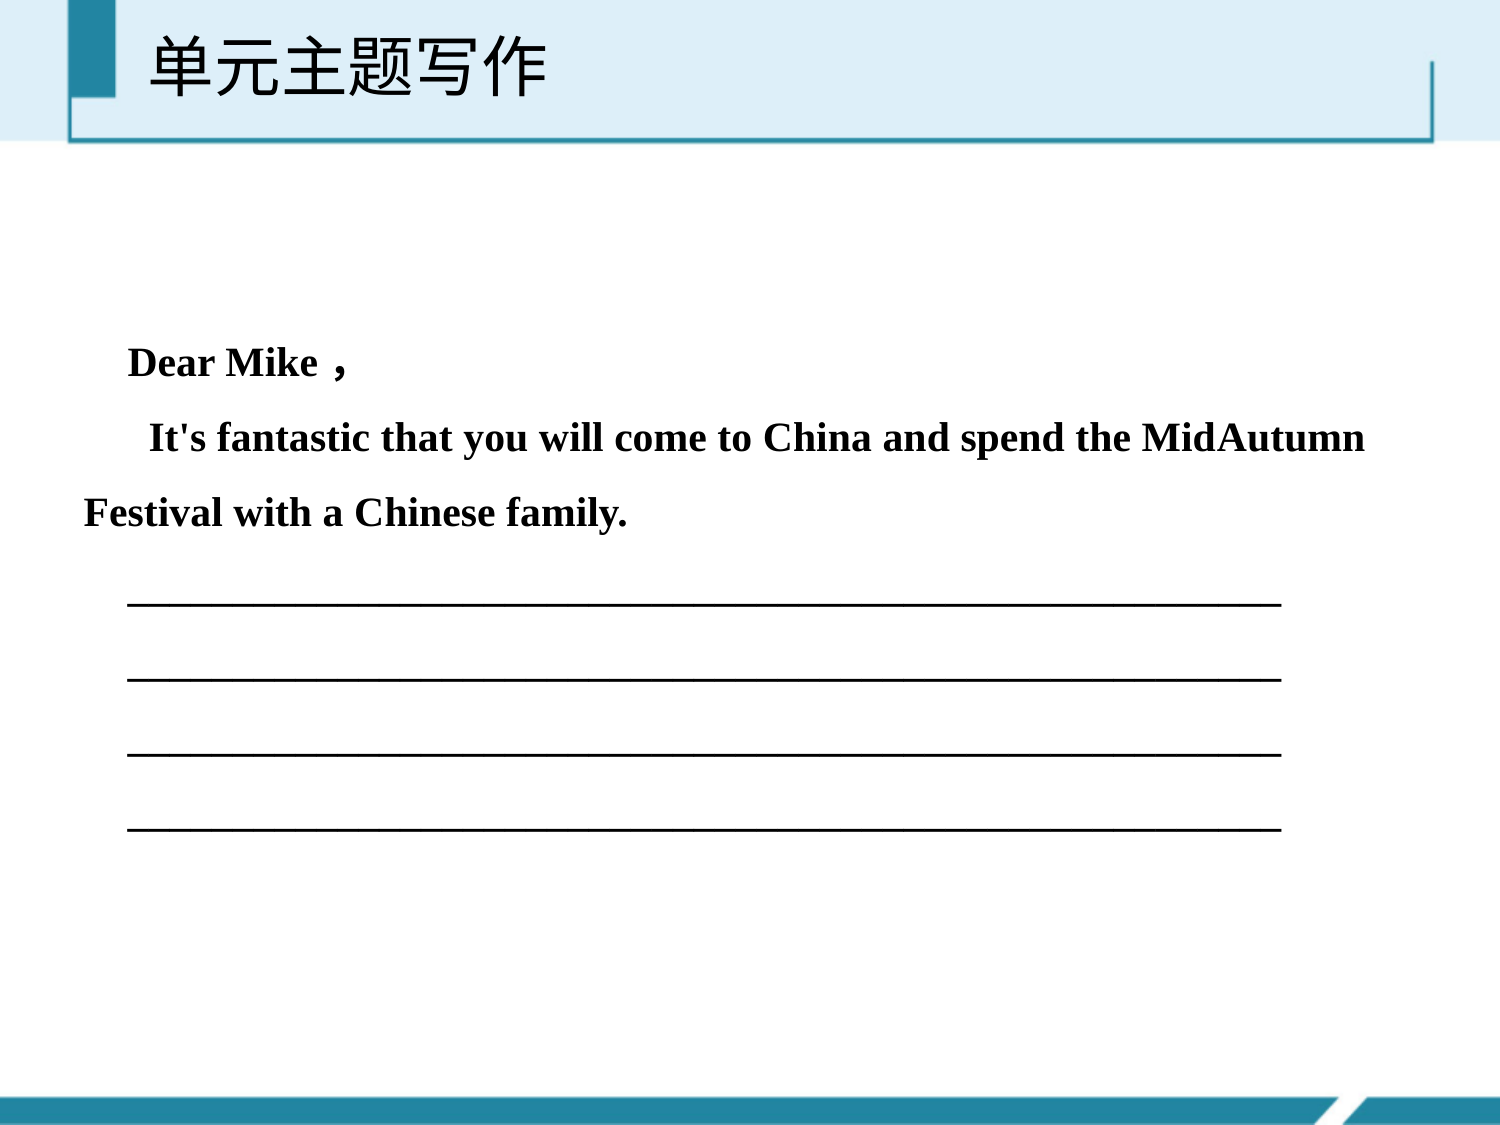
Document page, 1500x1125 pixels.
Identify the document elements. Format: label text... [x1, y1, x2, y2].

text_box 单元主题写作 [132, 17, 564, 112]
picture [0, 0, 1500, 1125]
text_box Dear Mike， It's fantastic that you will come to China and spend the Mid­Autumn Festival with a Chinese family. _______________________________________________________ _______________________________________________________ _______________________________________________________ _______________________________________________________ [68, 301, 1435, 842]
